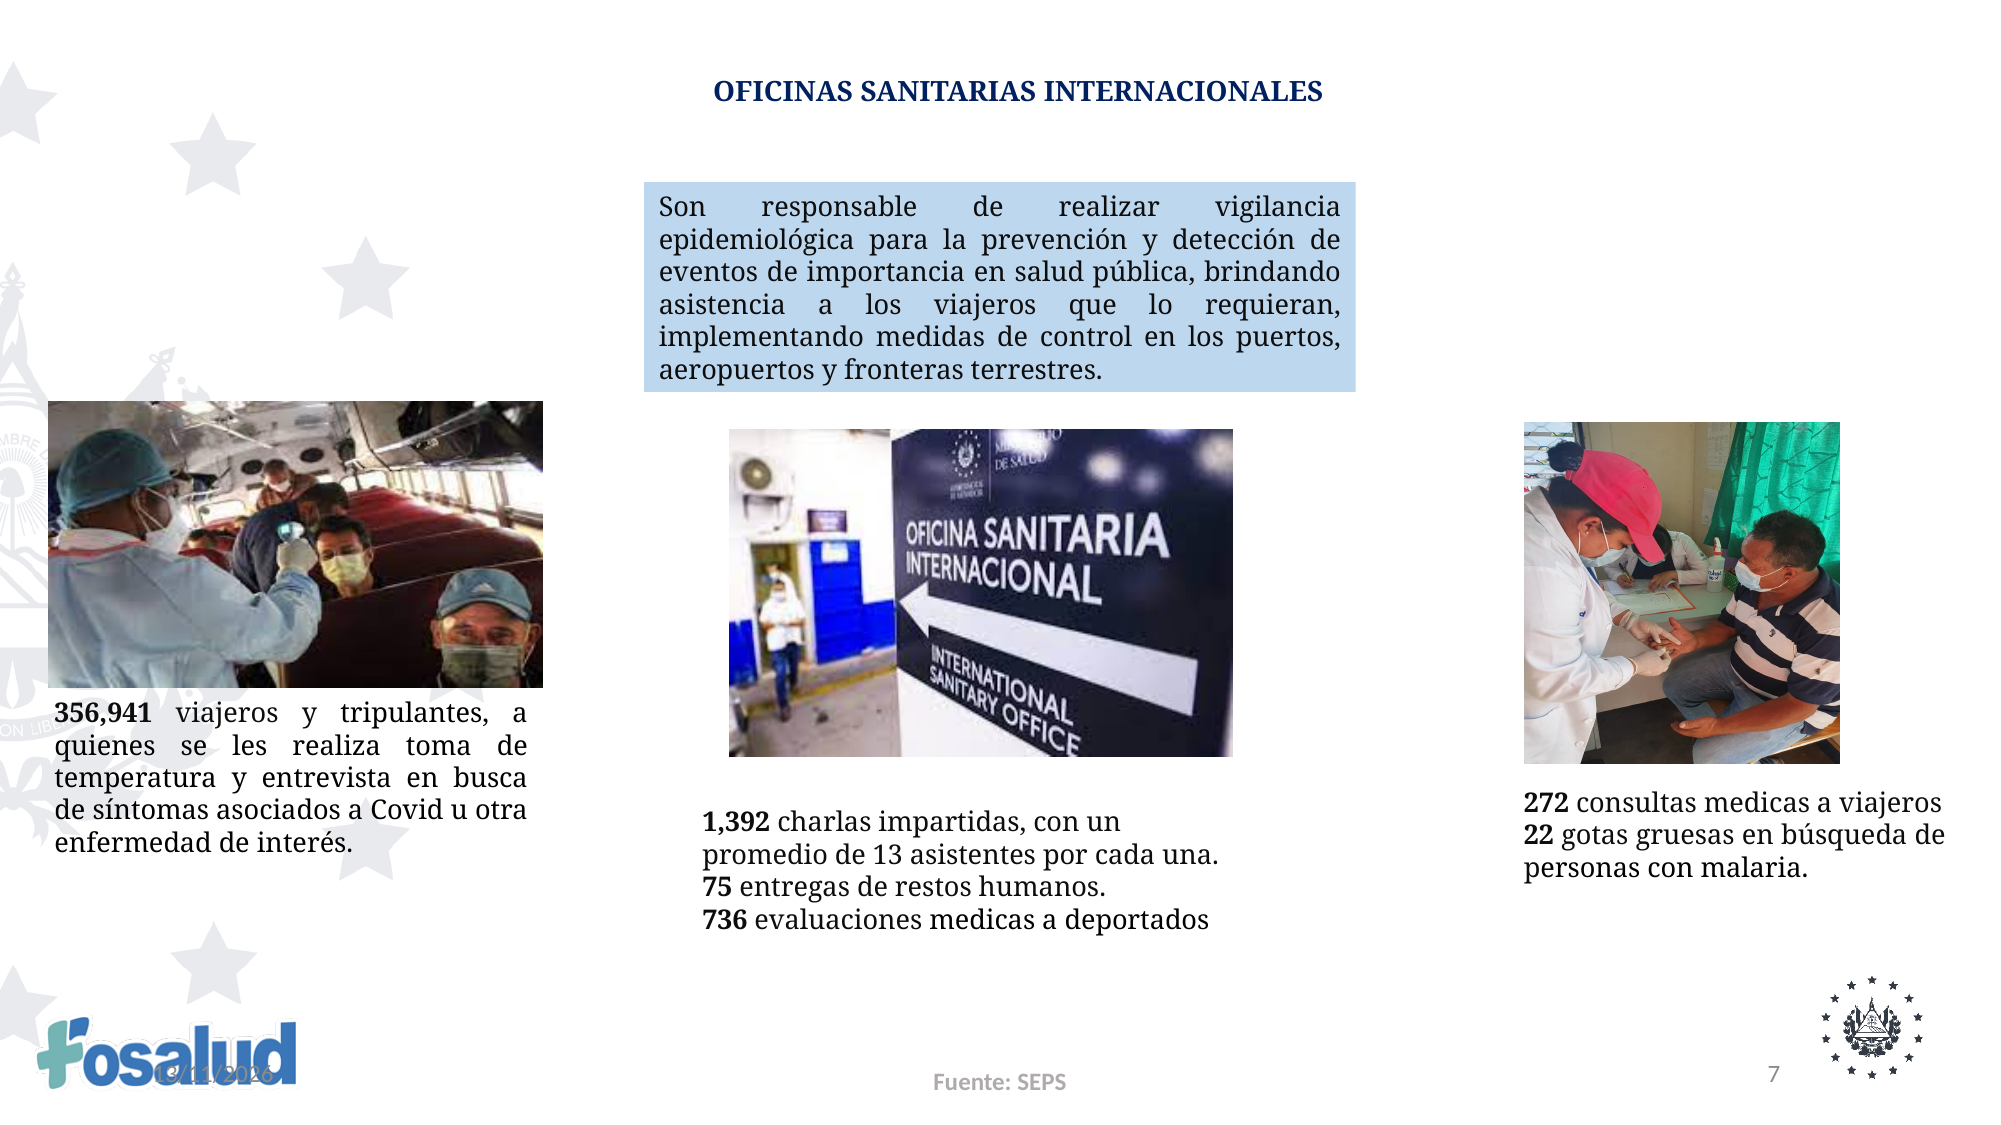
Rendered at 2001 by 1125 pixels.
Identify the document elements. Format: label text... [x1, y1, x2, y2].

picture [33, 1013, 300, 1093]
footer Fuente: SEPS [687, 1050, 1313, 1111]
text_box Son responsable de realizar vigilancia epidemiológica para la prevención y detección de eventos de importancia en salud pública, brindando asistencia a los viajeros que lo requieran, implementando medidas de control en los puertos, aeropuertos y fronteras terrestres. [644, 182, 1356, 392]
picture [1524, 422, 1840, 764]
slide_number 7 [1412, 1042, 1796, 1103]
text_box 272 consultas medicas a viajeros 22 gotas gruesas en búsqueda de personas con malaria. [1509, 777, 1961, 890]
picture [1806, 961, 1938, 1093]
text_box 1,392 charlas impartidas, con un promedio de 13 asistentes por cada una. 75 entregas de restos humanos. 736 evaluaciones medicas a deportados [687, 797, 1249, 942]
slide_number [137, 1042, 588, 1103]
title OFICINAS SANITARIAS INTERNACIONALES [552, 62, 1485, 115]
picture [48, 401, 543, 688]
picture [729, 429, 1233, 757]
text_box 356,941 viajeros y tripulantes, a quienes se les realiza toma de temperatura y entrevista en busca de síntomas asociados a Covid u otra enfermedad de interés. [39, 687, 543, 866]
